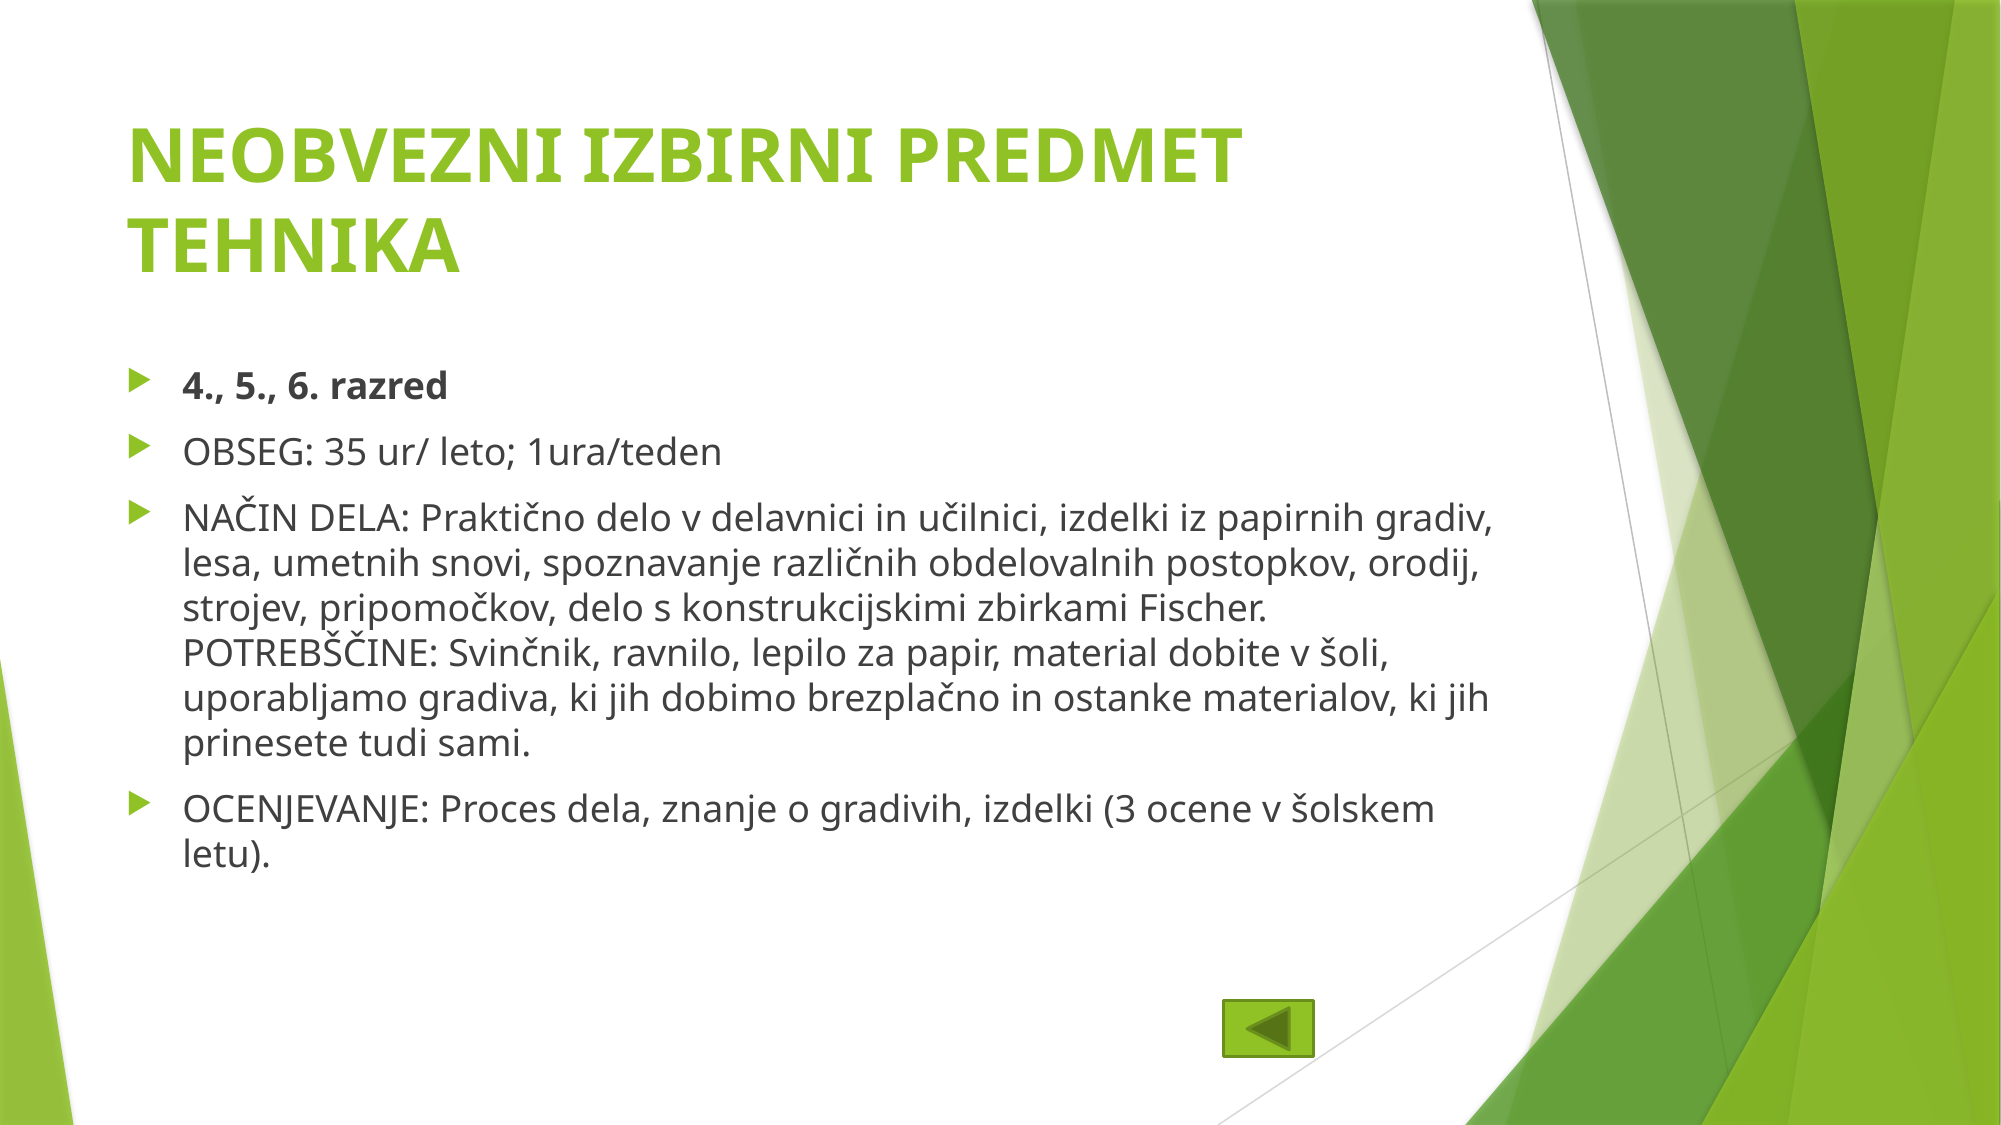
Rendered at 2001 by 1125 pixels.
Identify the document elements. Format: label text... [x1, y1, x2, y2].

text_box [1222, 999, 1315, 1058]
list 4., 5., 6. razred OBSEG: 35 ur/ leto; 1ura/teden NAČIN DELA: Praktično delo v delavnici in učilnici, izdelki iz papirnih gradiv, lesa, umetnih snovi, spoznavanje različnih obdelovalnih postopkov, orodij, strojev, pripomočkov, delo s konstrukcijskimi zbirkami Fischer. POTREBŠČINE: Svinčnik, ravnilo, lepilo za papir, material dobite v šoli, uporabljamo gradiva, ki jih dobimo brezplačno in ostanke materialov, ki jih prinesete tudi sami. OCENJEVANJE: Proces dela, znanje o gradivih, izdelki (3 ocene v šolskem letu). [111, 354, 1522, 992]
title NEOBVEZNI IZBIRNI PREDMET TEHNIKA [111, 99, 1522, 317]
